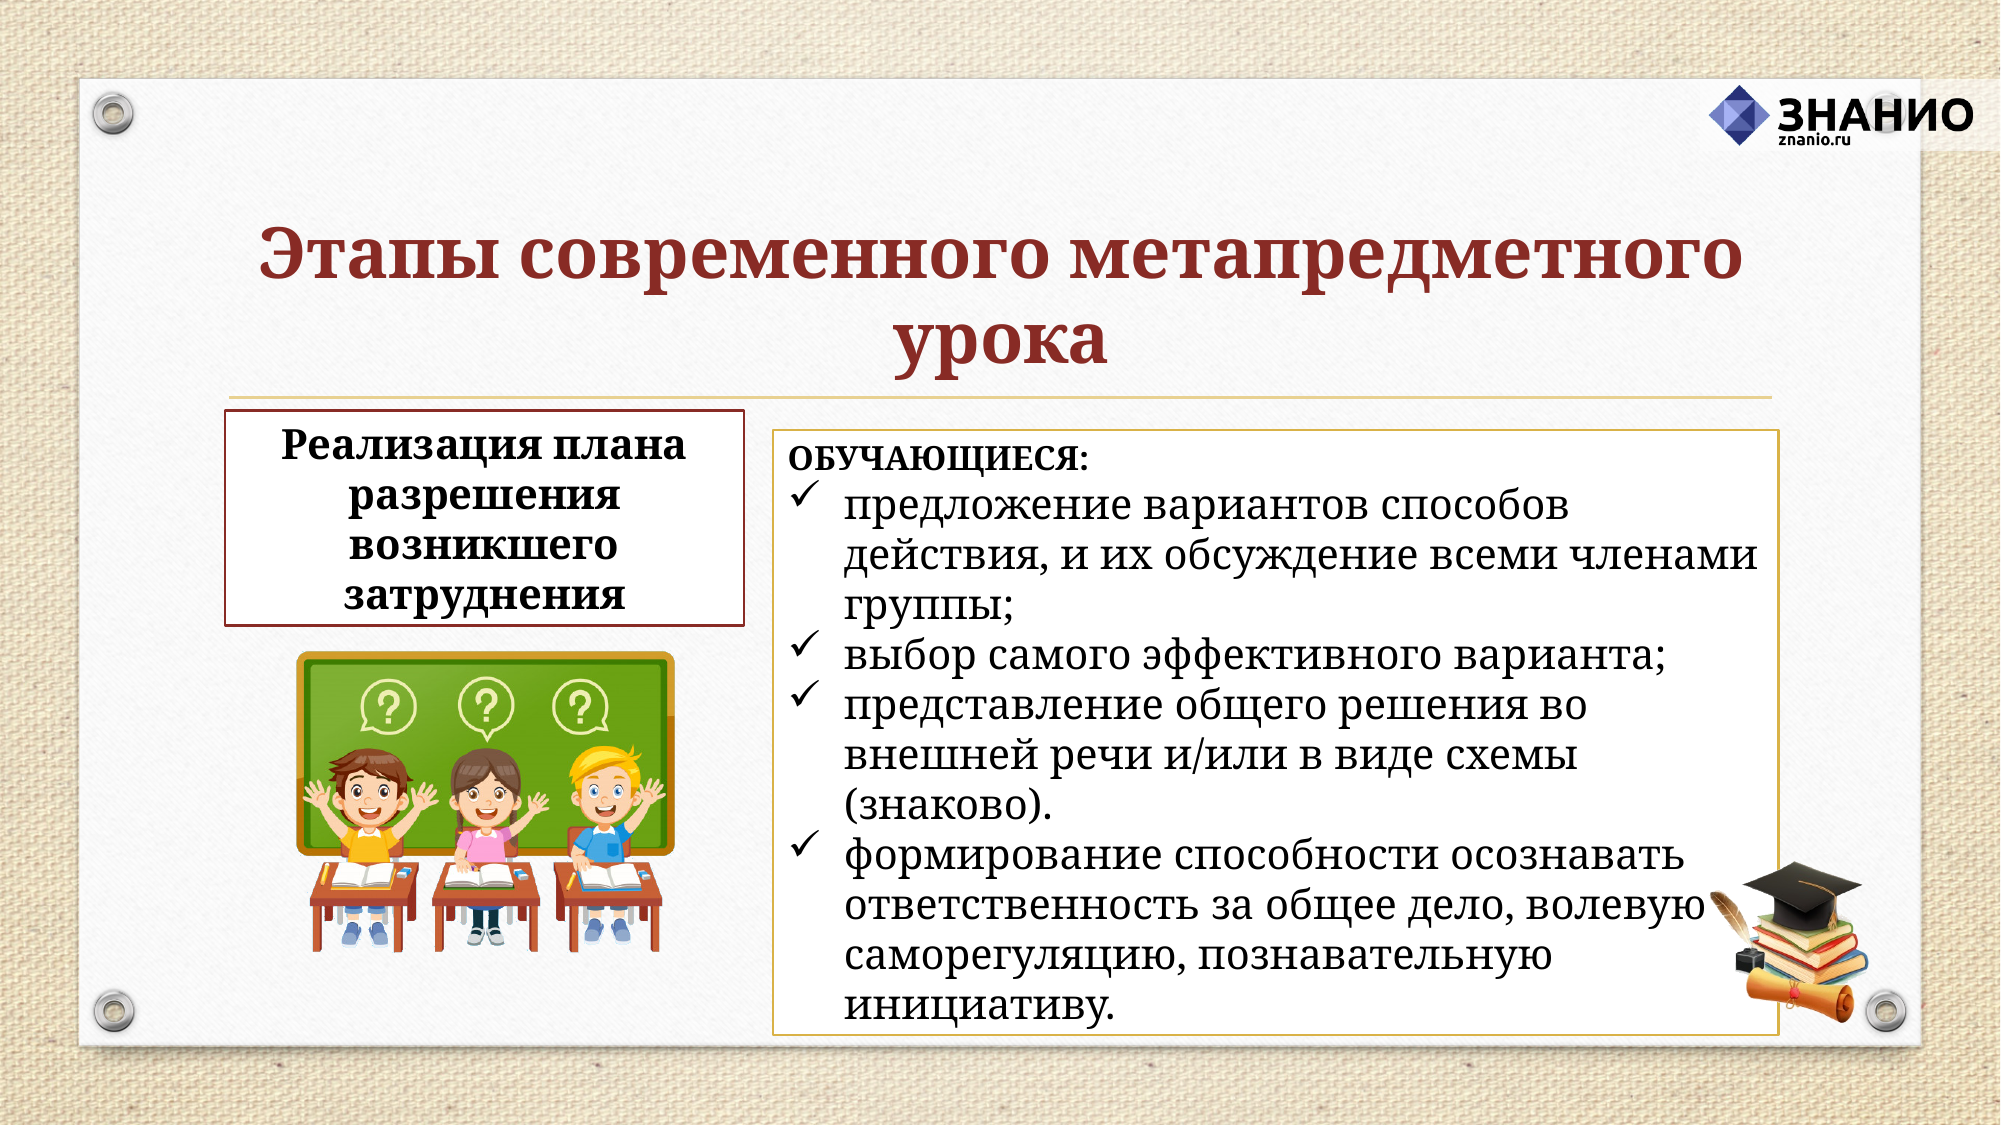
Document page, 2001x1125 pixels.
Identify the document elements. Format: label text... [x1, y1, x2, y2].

text_box Реализация плана разрешения возникшего затруднения [224, 409, 745, 627]
text_box Этапы современного метапредметного урока [225, 200, 1779, 385]
picture [0, 0, 2001, 1125]
text_box ОБУЧАЮЩИЕСЯ: предложение вариантов способов действия, и их обсуждение всеми членами группы; выбор самого эффективного варианта; представление общего решения во внешней речи и/или в виде схемы (знаково). формирование способности осознавать ответственность за общее дело, волевую саморегуляцию, познавательную инициативу. [772, 429, 1780, 1036]
